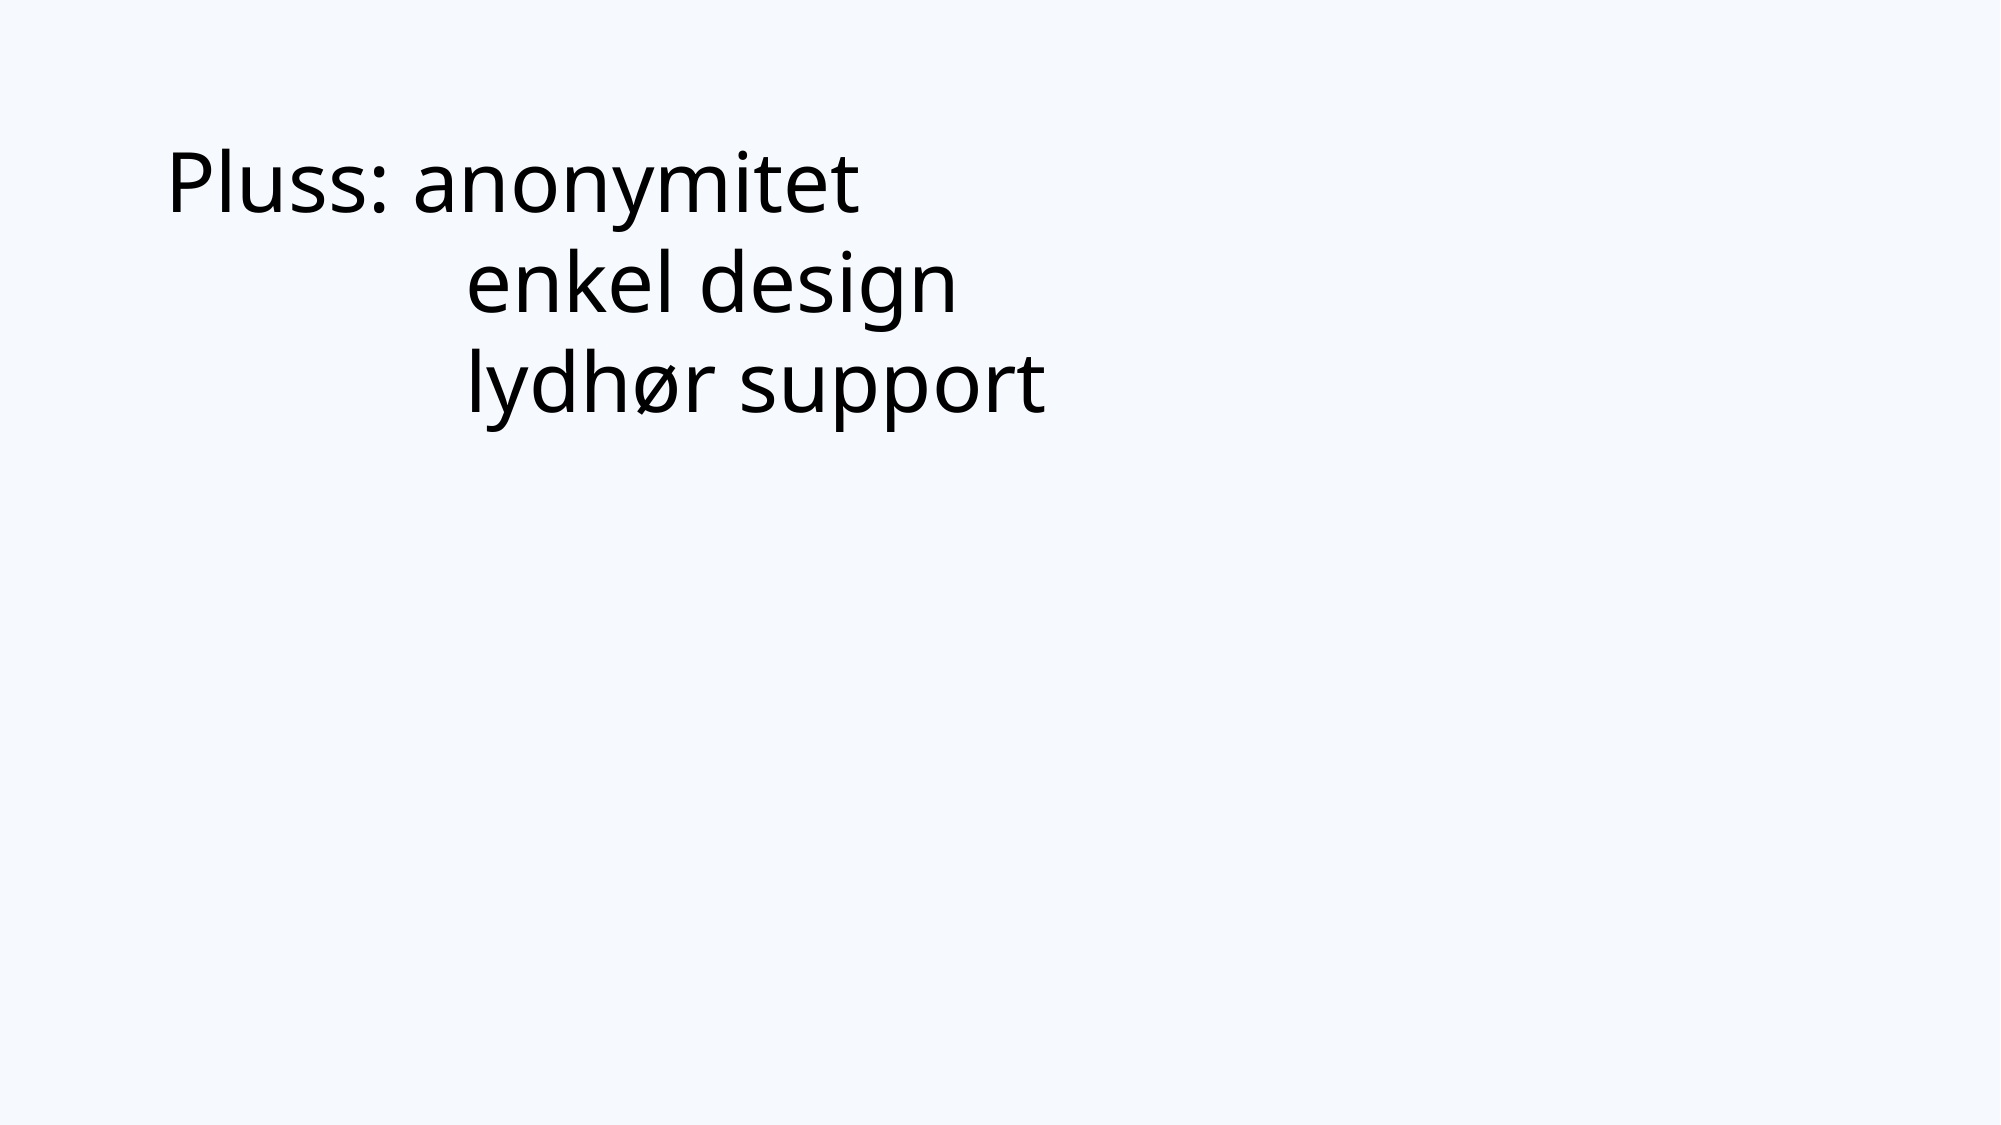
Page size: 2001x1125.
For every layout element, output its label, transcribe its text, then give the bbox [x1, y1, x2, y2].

text_box Pluss: anonymitet enkel design lydhør support [150, 121, 1188, 437]
